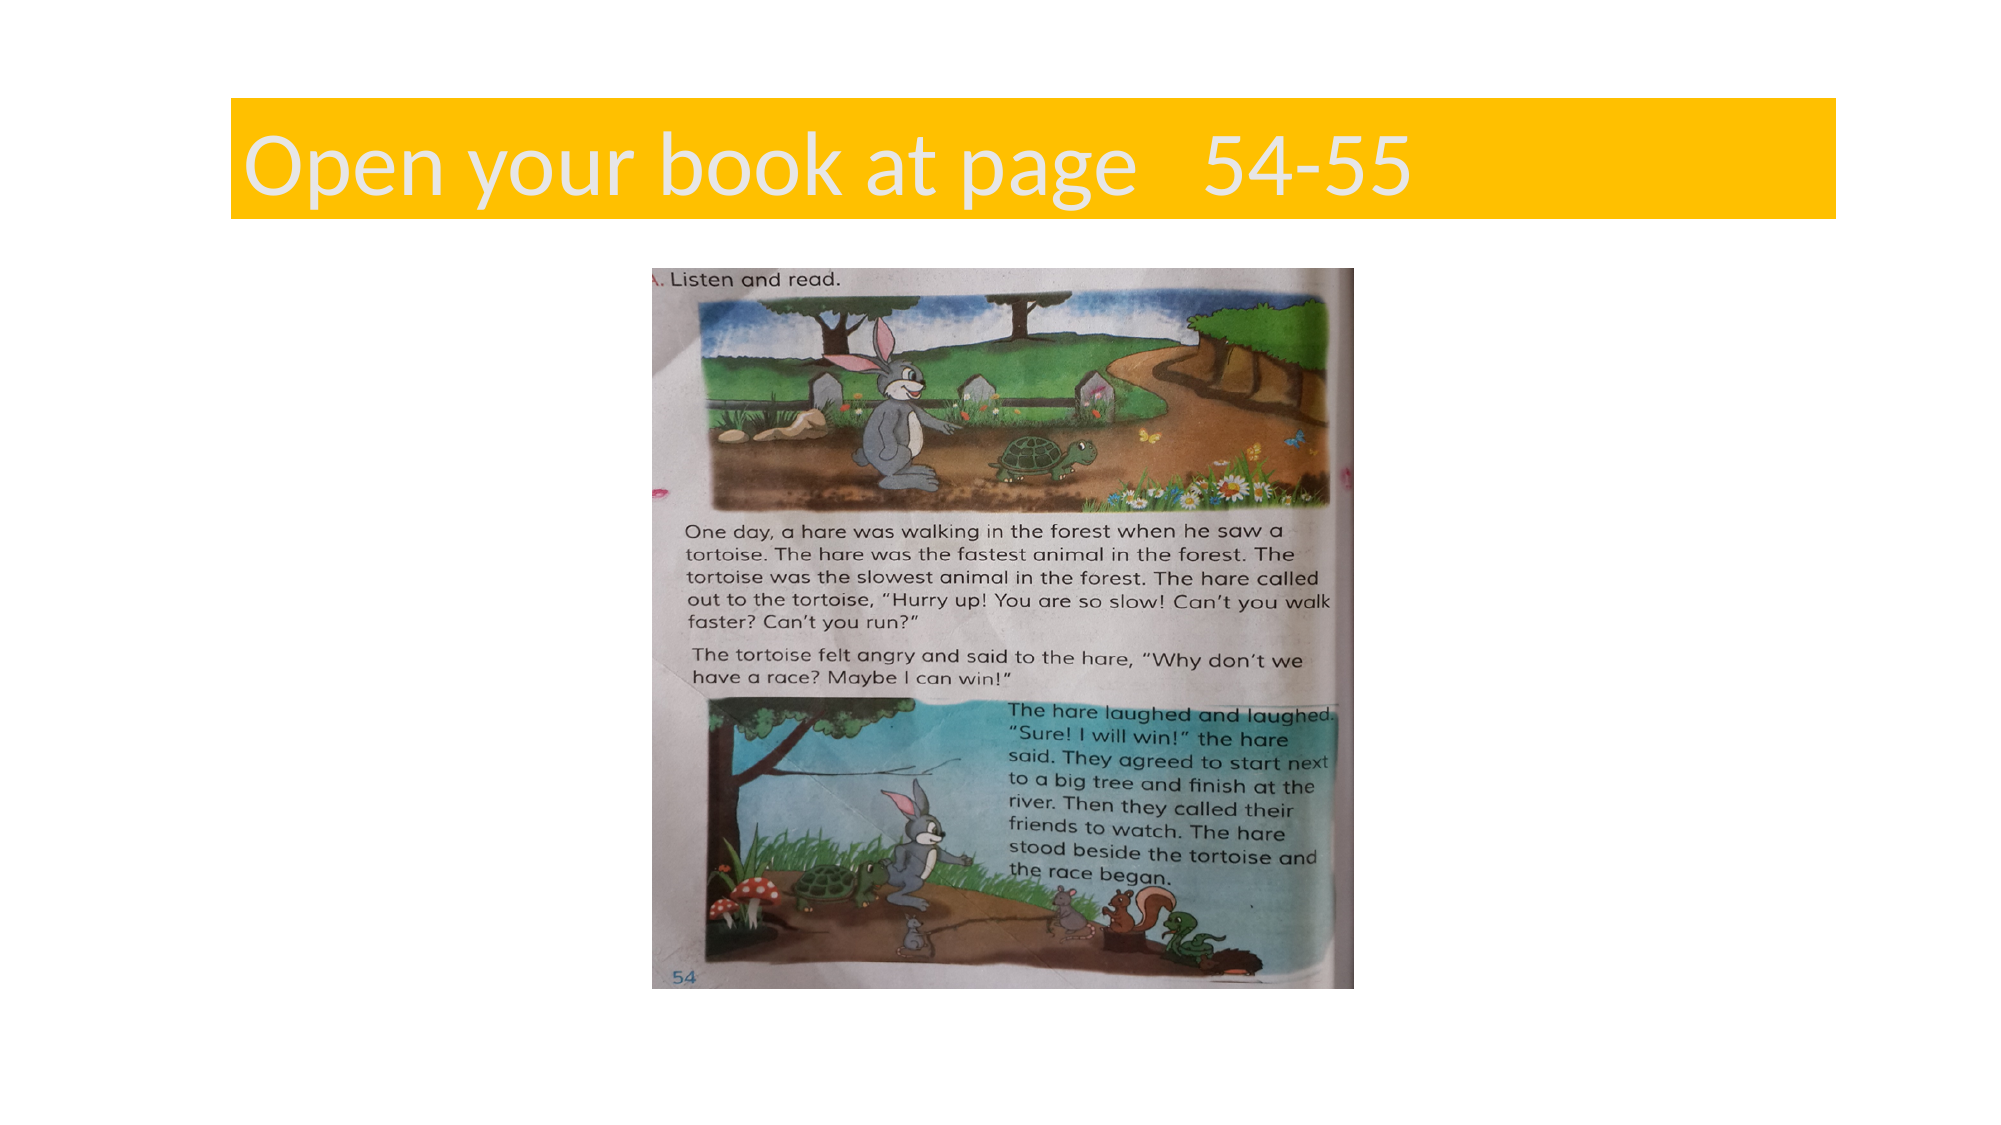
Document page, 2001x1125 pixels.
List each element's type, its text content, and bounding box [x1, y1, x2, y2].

picture [652, 268, 1354, 989]
text_box Open your book at page 54-55 [228, 94, 1839, 222]
